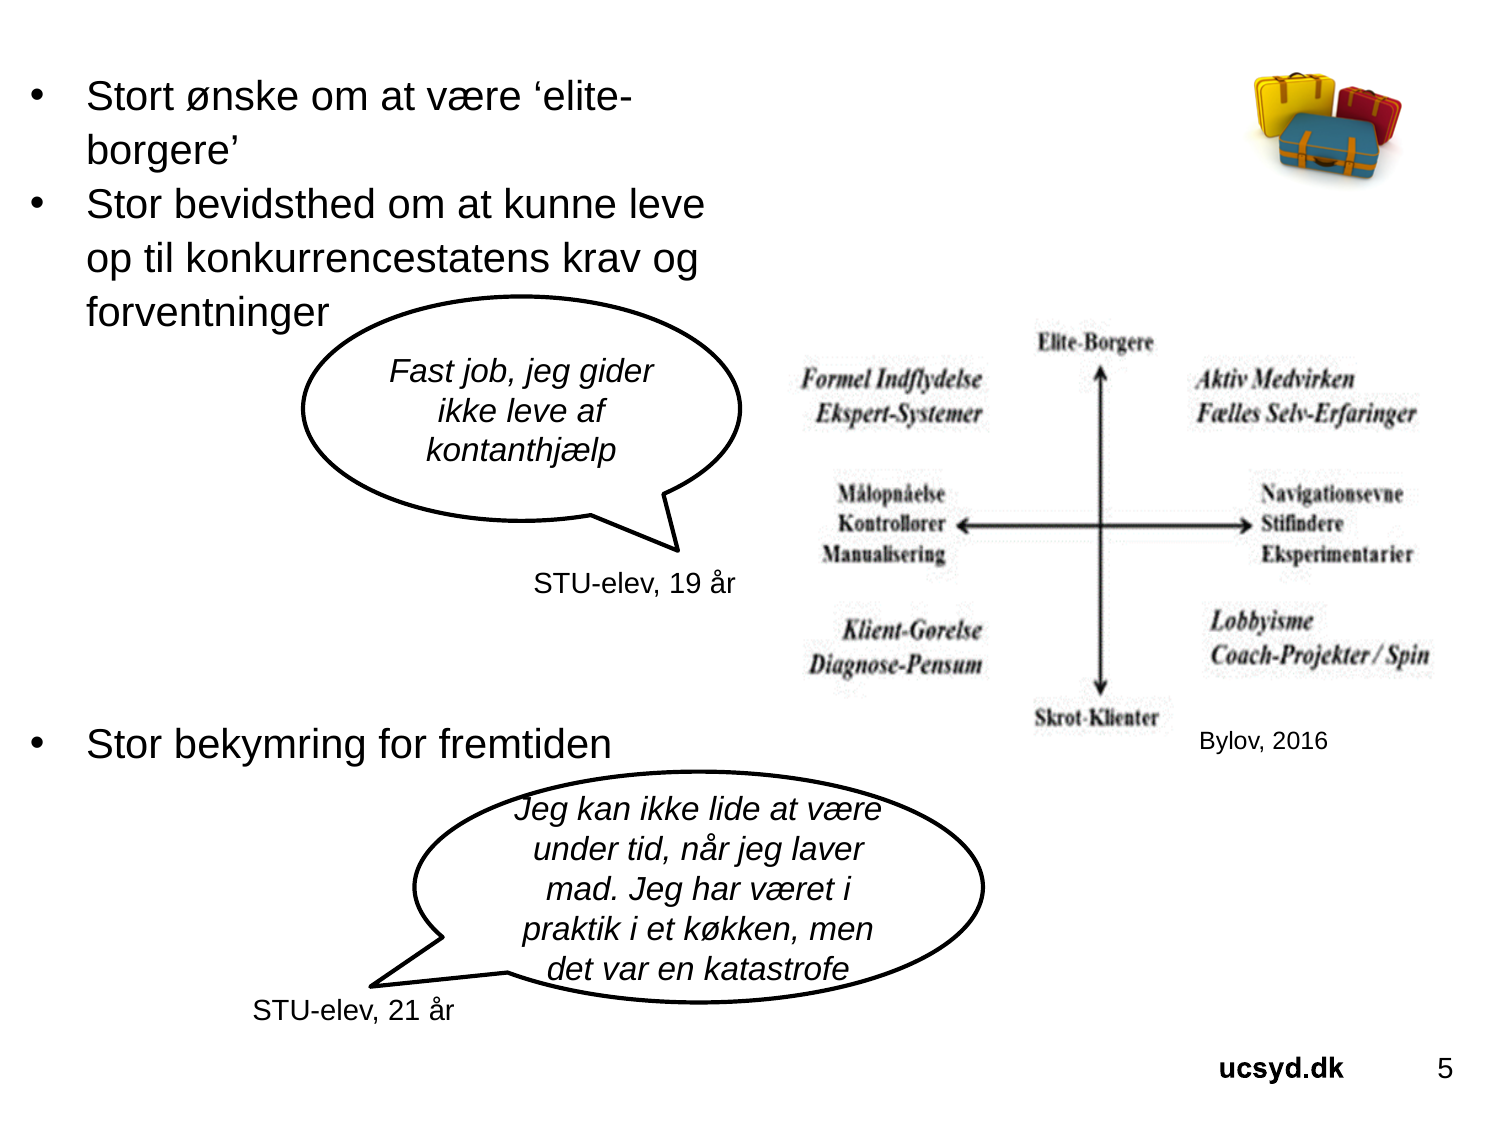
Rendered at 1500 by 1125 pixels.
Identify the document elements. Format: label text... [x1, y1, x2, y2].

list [773, 260, 1481, 782]
text_box STU-elev, 21 år [252, 991, 536, 1027]
text_box Fast job, jeg gider ikke leve af kontanthjælp [300, 294, 743, 553]
text_box STU-elev, 19 år [533, 563, 768, 599]
list Stort ønske om at være ‘elite-borgere’ Stor bevidsthed om at kunne leve op til konkurrencestatens krav og forventninger Stor bekymring for fremtiden [29, 65, 709, 740]
text_box Jeg kan ikke lide at være under tid, når jeg laver mad. Jeg har været i praktik i et køkken, men det var en katastrofe [368, 769, 986, 1005]
picture [1237, 33, 1421, 220]
slide_number 5 [1376, 1048, 1454, 1084]
